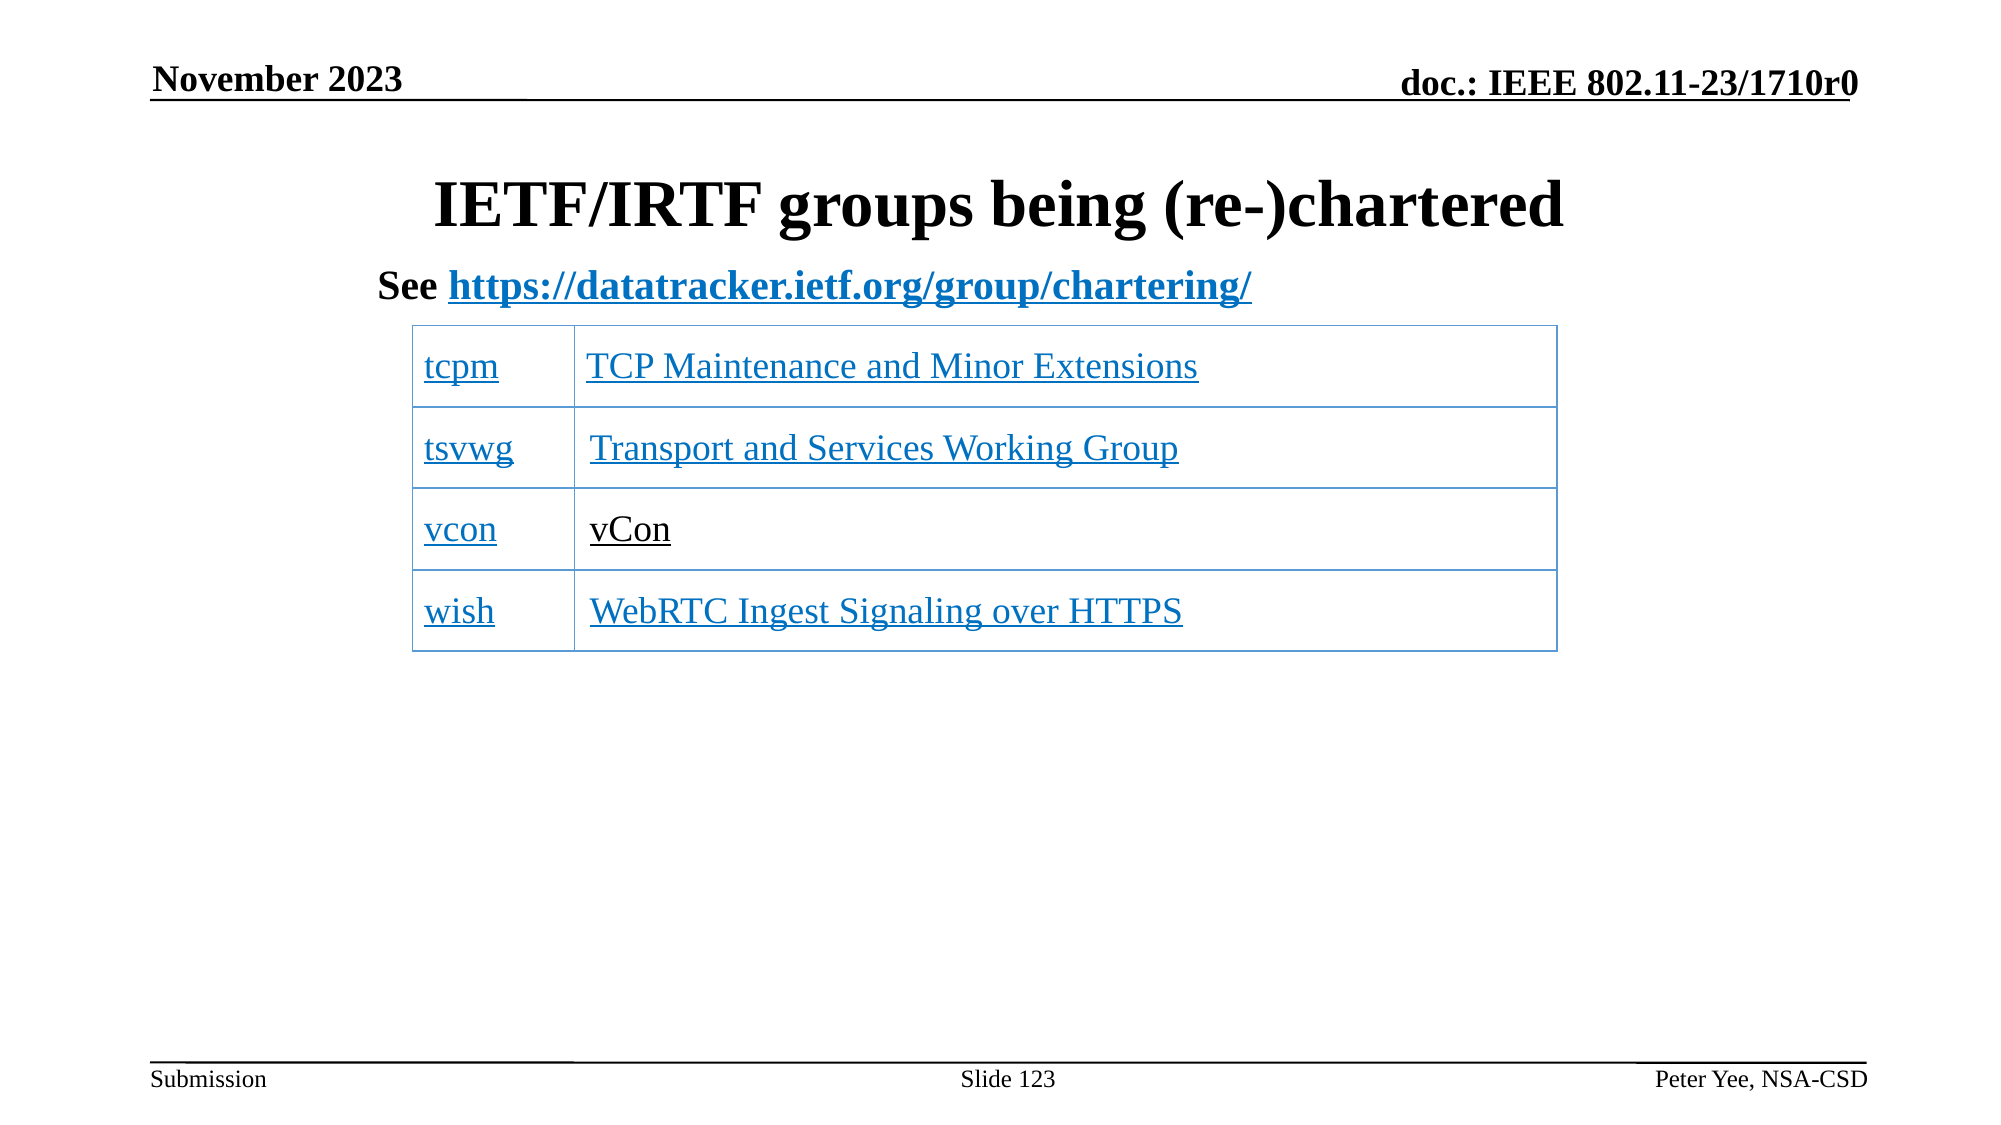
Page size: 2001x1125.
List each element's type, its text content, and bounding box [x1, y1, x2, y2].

title IETF/IRTF groups being (re-)chartered [149, 112, 1850, 288]
list See https://datatracker.ietf.org/group/chartering/ [362, 249, 1638, 1001]
slide_number Slide 123 [950, 1061, 1067, 1123]
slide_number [152, 54, 563, 100]
table_cell vCon [575, 489, 1556, 569]
table_cell Transport and Services Working Group [575, 408, 1556, 487]
table_cell WebRTC Ingest Signaling over HTTPS [575, 571, 1556, 650]
table_cell wish [413, 571, 574, 650]
footer Peter Yee, NSA-CSD [1171, 1061, 1869, 1093]
table_header tcpm [413, 326, 574, 406]
table_header TCP Maintenance and Minor Extensions [575, 326, 1556, 406]
table_cell tsvwg [413, 408, 574, 487]
table_cell vcon [413, 489, 574, 569]
